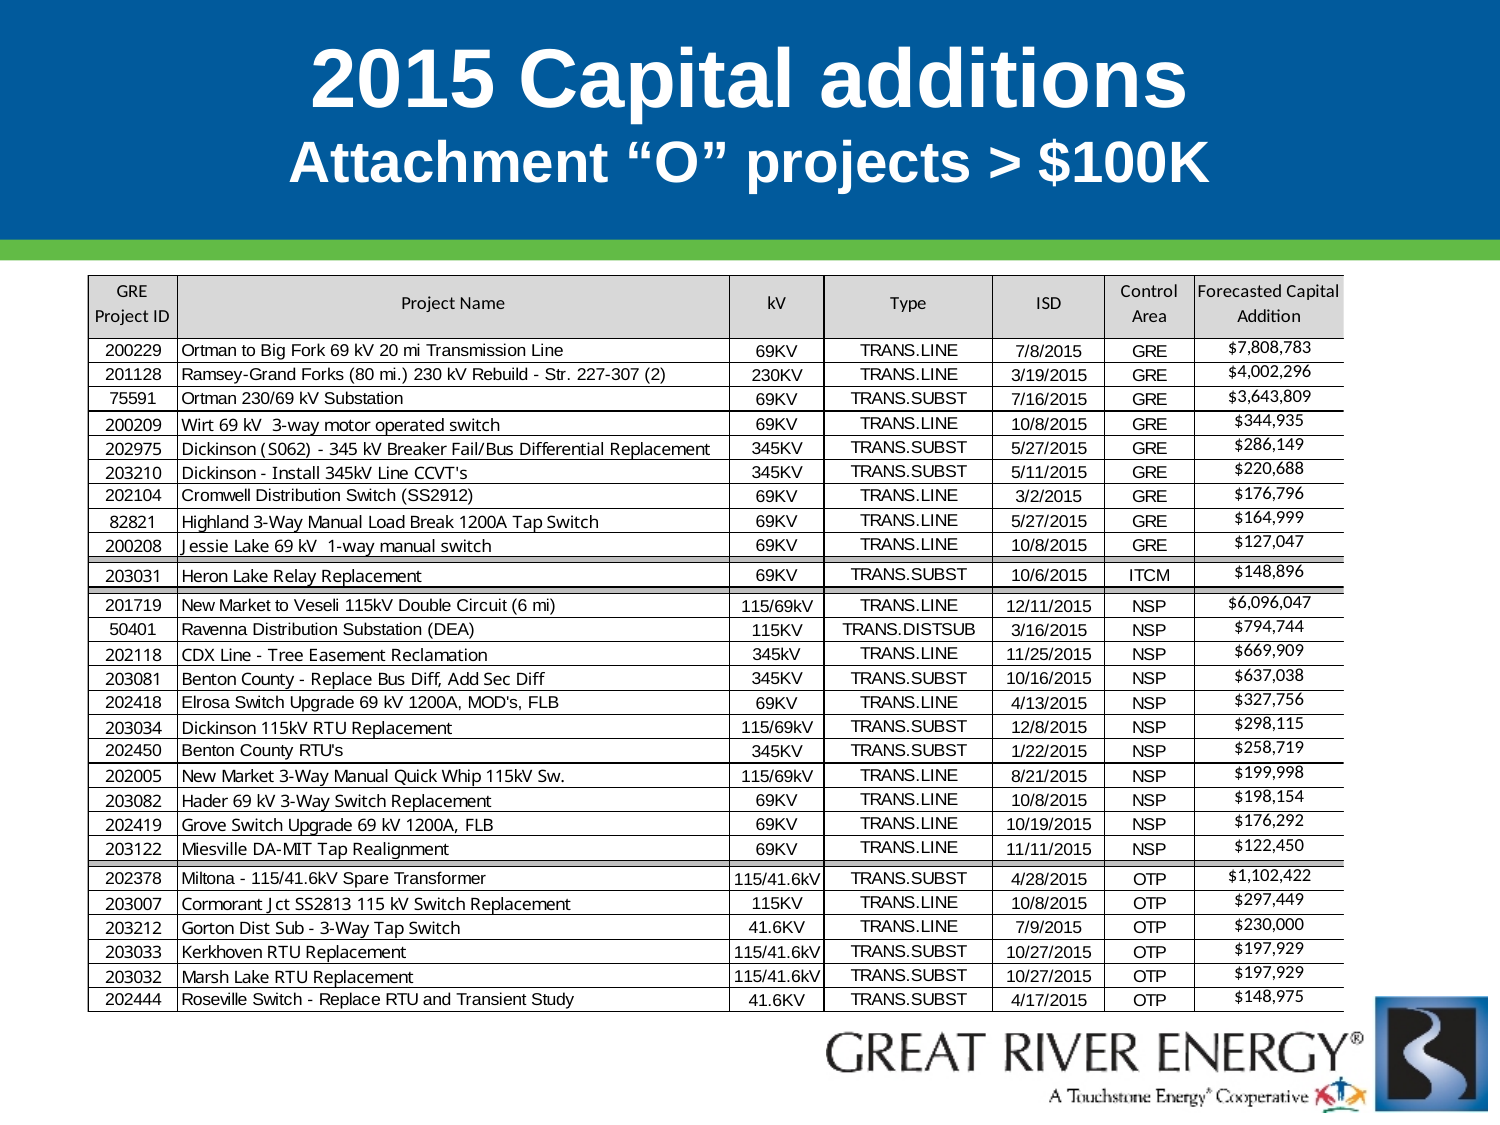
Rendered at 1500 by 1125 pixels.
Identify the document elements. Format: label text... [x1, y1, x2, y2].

picture [826, 996, 1488, 1113]
title 2015 Capital additions Attachment “O” projects > $100K [74, 4, 1426, 213]
picture [0, 0, 1500, 239]
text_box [87, 274, 1345, 1013]
